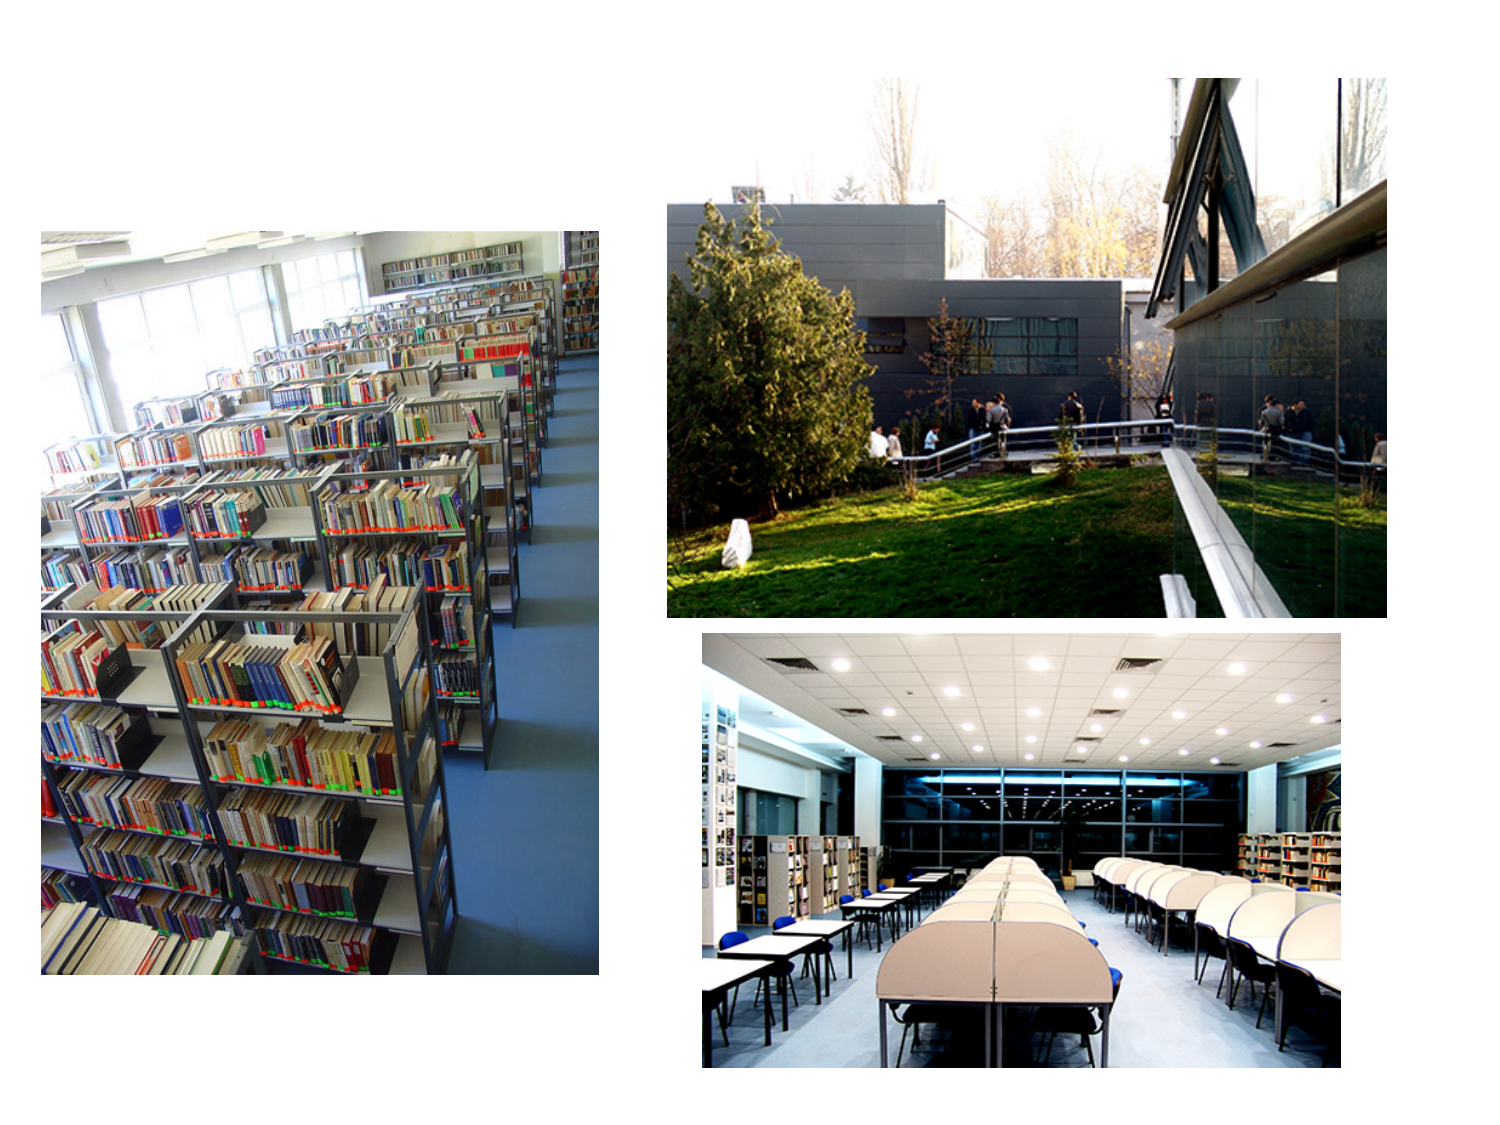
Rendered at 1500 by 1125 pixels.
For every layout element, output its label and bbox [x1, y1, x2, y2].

list [702, 633, 1341, 1068]
list [40, 231, 599, 975]
picture [667, 77, 1387, 618]
